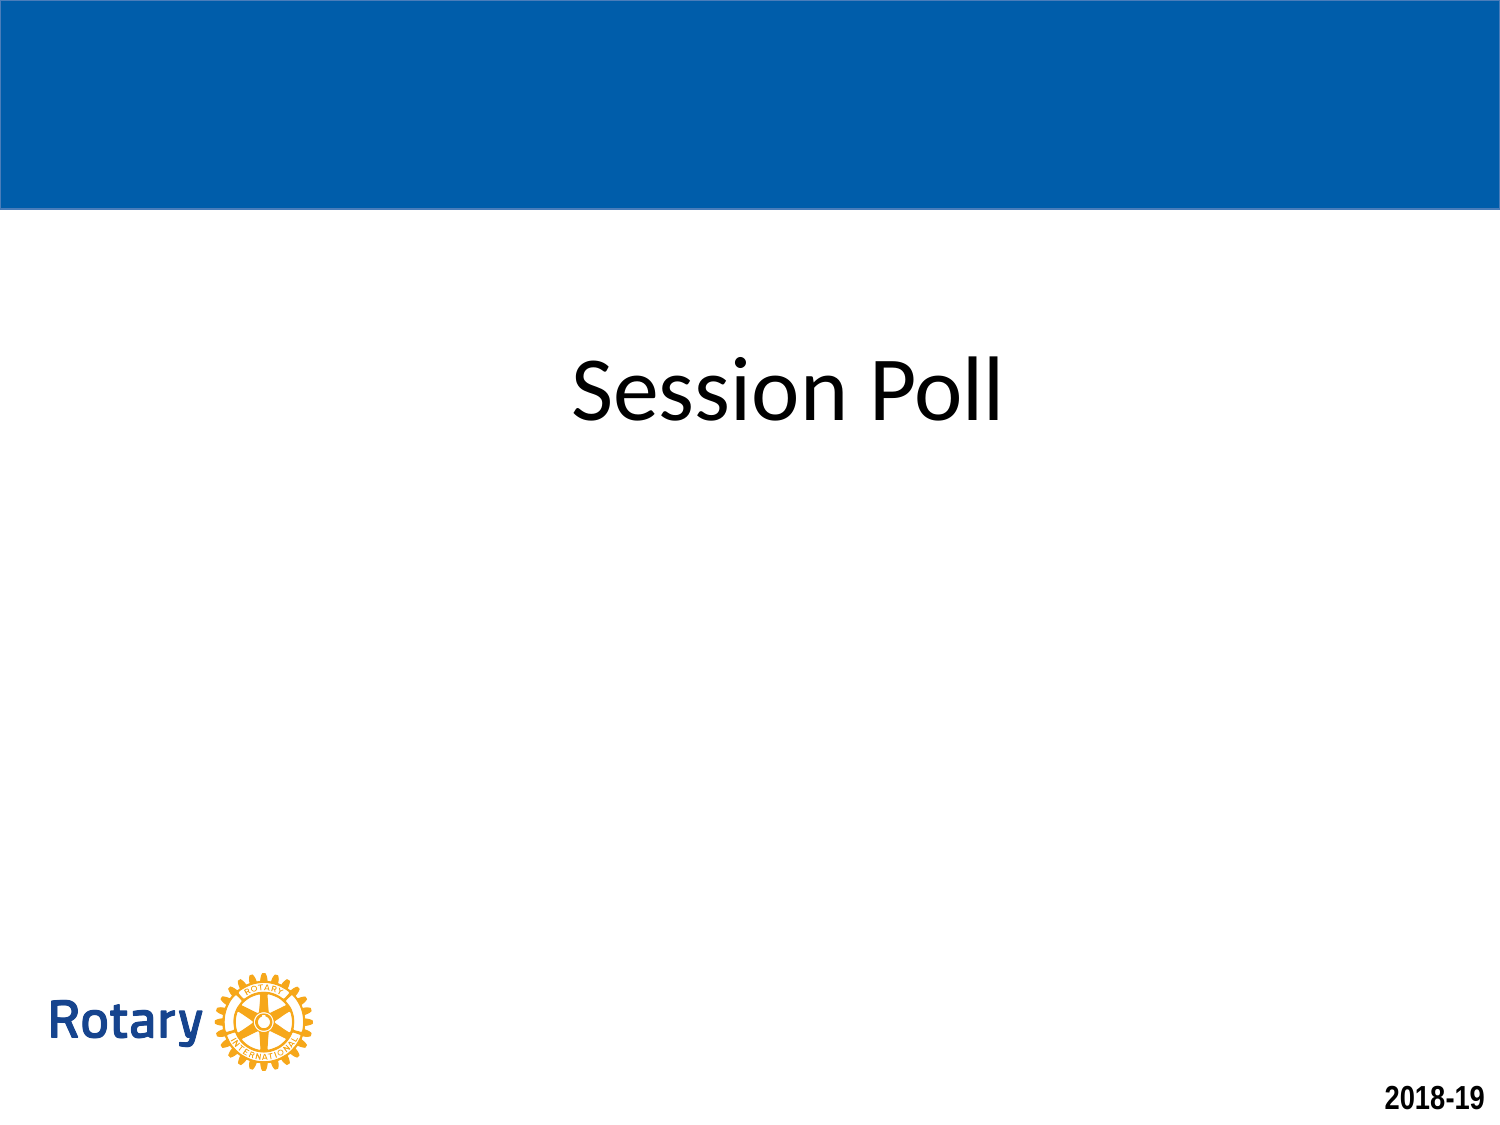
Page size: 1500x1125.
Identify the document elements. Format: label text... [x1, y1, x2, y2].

text_box Session Poll [522, 321, 1050, 448]
picture [51, 973, 313, 1071]
